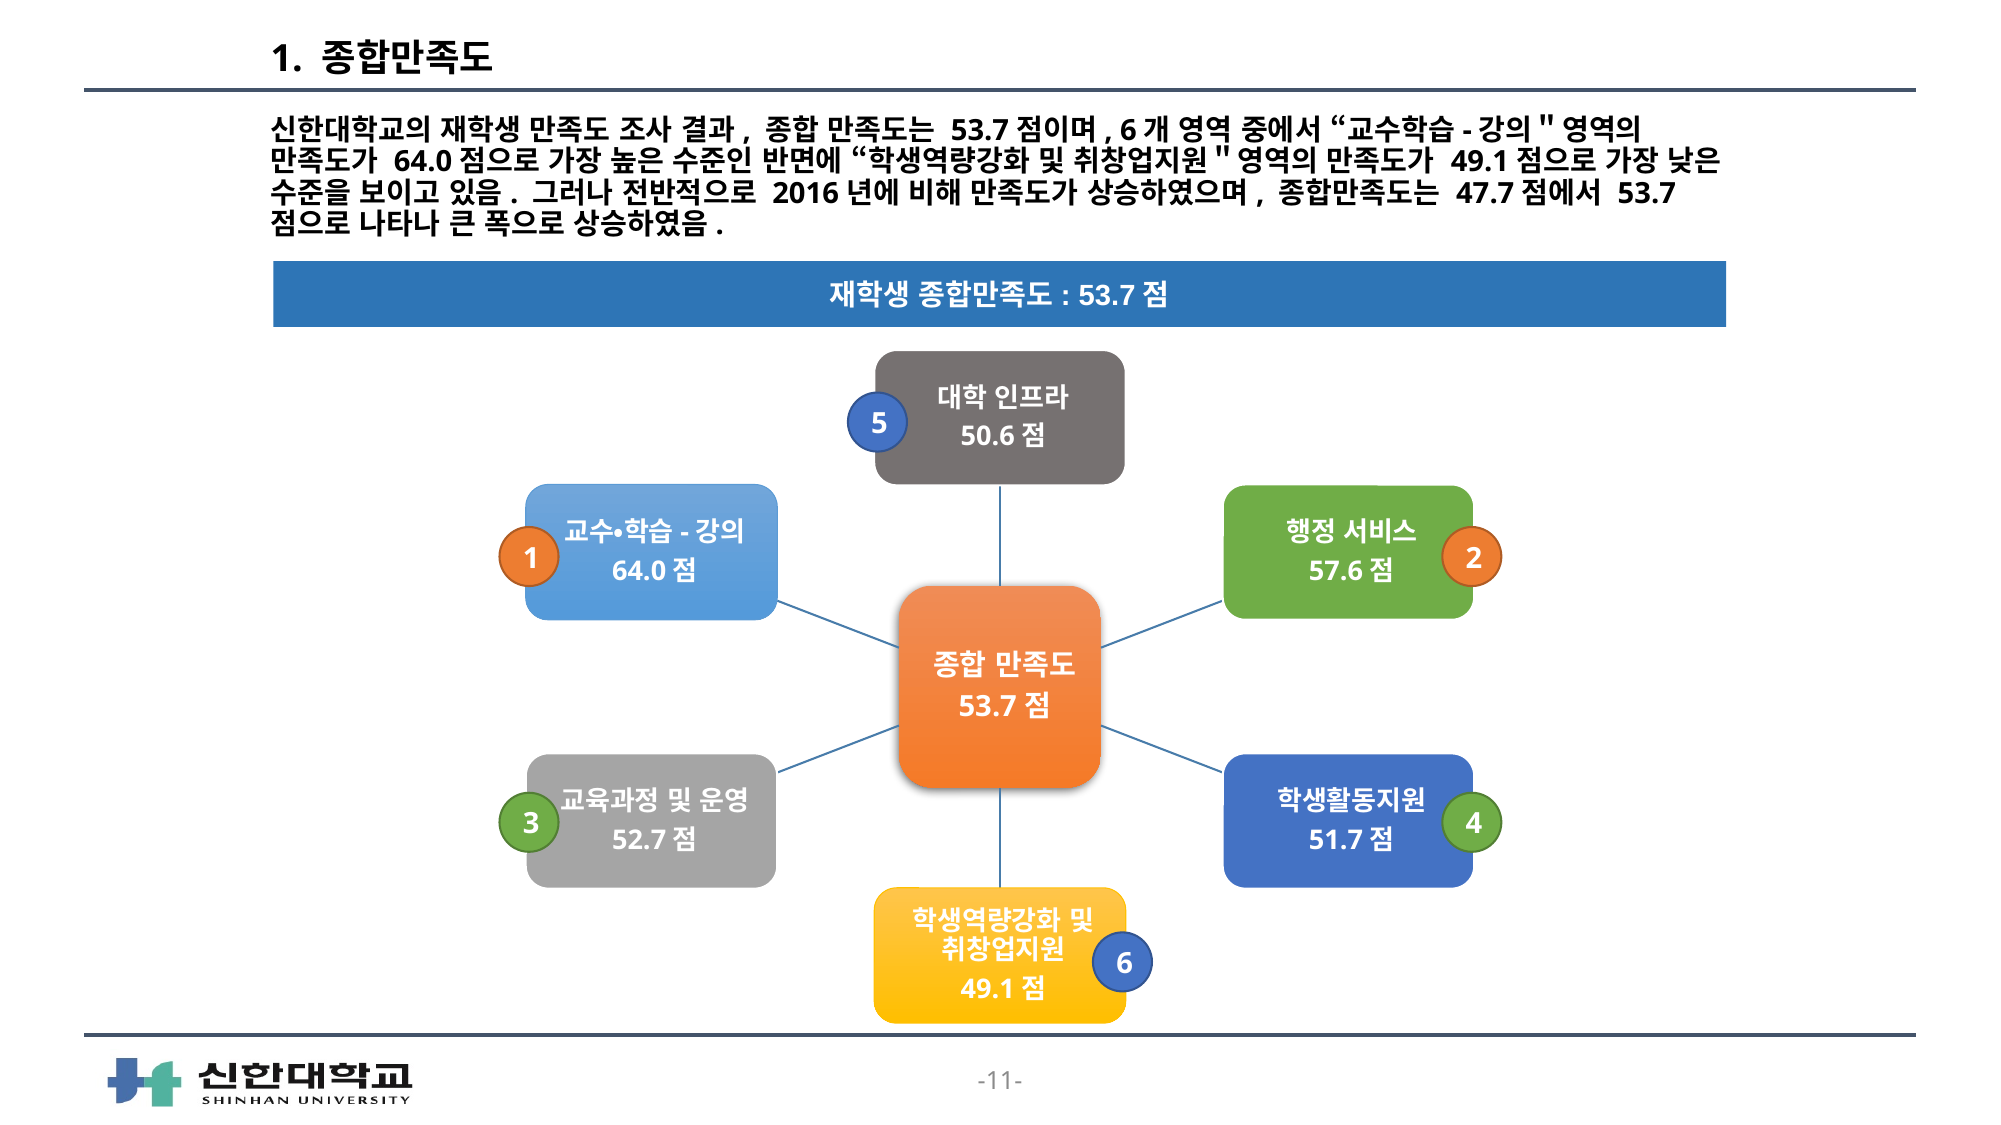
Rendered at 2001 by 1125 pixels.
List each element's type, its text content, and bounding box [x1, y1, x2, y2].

title 1. 종합만족도 [255, 0, 534, 107]
text_box 재학생 종합만족도: 53.7점 [272, 260, 1728, 328]
list 신한대학교의 재학생 만족도 조사 결과, 종합 만족도는 53.7점이며, 6개 영역 중에서 “교수학습-강의＂영역의 만족도가 64.0점으로 가장 높은 수준인 반면에 “학생역량강화 및 취창업지원＂영역의 만족도가 49.1점으로 가장 낮은 수준을 보이고 있음. 그러나 전반적으로 2016년에 비해 만족도가 상승하였으며, 종합만족도는 47.7점에서 53.7점으로 나타나 큰 폭으로 상승하였음. [255, 107, 1745, 251]
picture [95, 1049, 423, 1115]
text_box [273, 349, 1727, 1024]
slide_number -11- [958, 1059, 1042, 1105]
